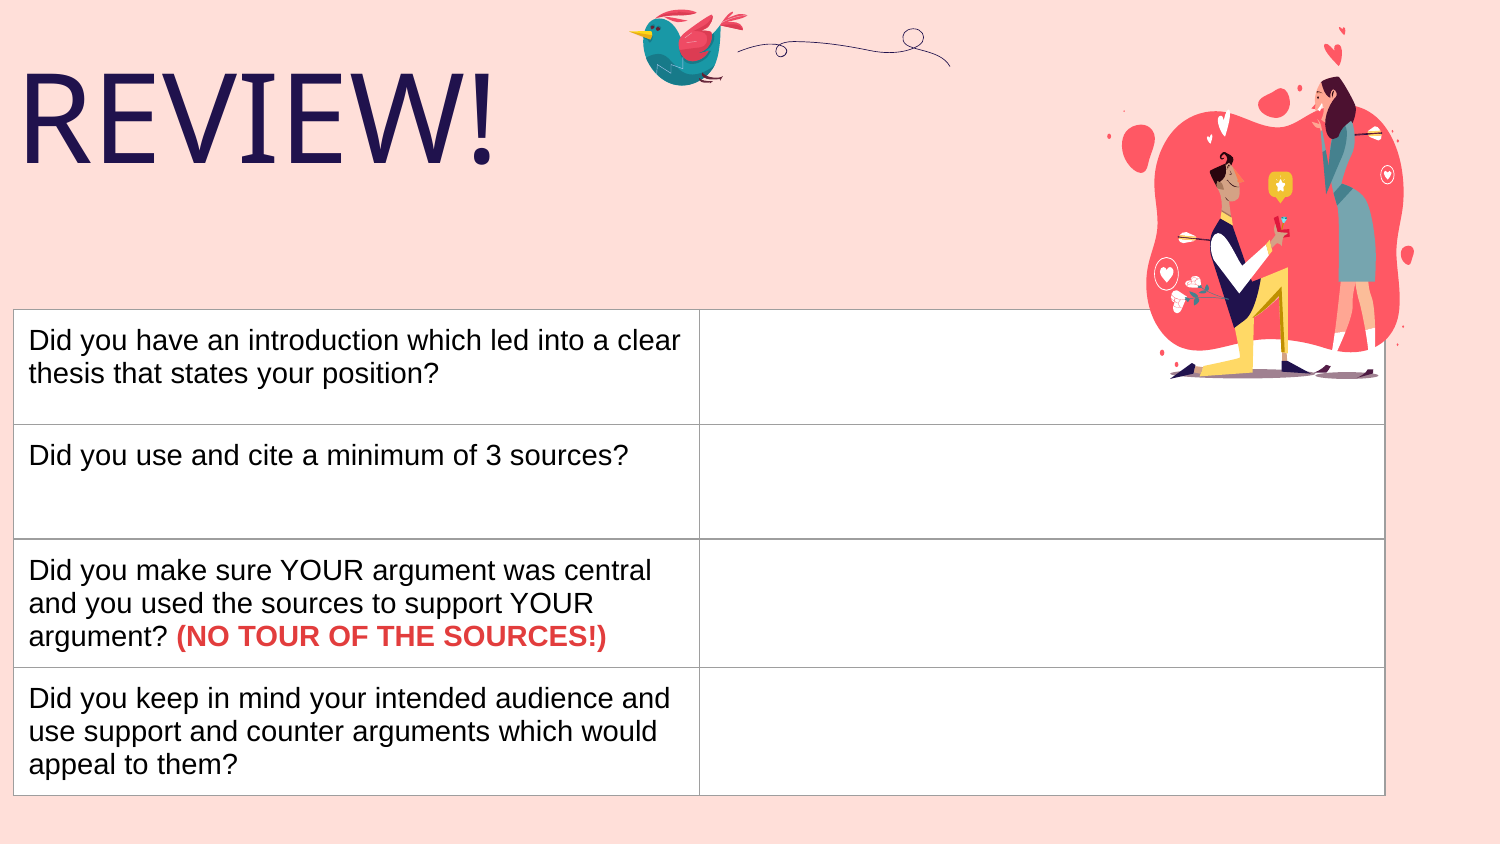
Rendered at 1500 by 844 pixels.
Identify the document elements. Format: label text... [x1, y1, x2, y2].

table_cell Did you keep in mind your intended audience and use support and counter arguments which would appeal to them? [14, 668, 699, 795]
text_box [628, 9, 951, 86]
table_cell [700, 425, 1384, 538]
table_cell [700, 540, 1384, 667]
table_cell [700, 668, 1384, 795]
table_cell Did you make sure YOUR argument was central and you used the sources to support YOUR argument? (NO TOUR OF THE SOURCES!) [14, 540, 699, 667]
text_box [1106, 23, 1416, 380]
table_header [700, 310, 1384, 424]
table_header Did you have an introduction which led into a clear thesis that states your position? [14, 310, 699, 424]
table_cell Did you use and cite a minimum of 3 sources? [14, 425, 699, 538]
title REVIEW! [0, 9, 574, 204]
